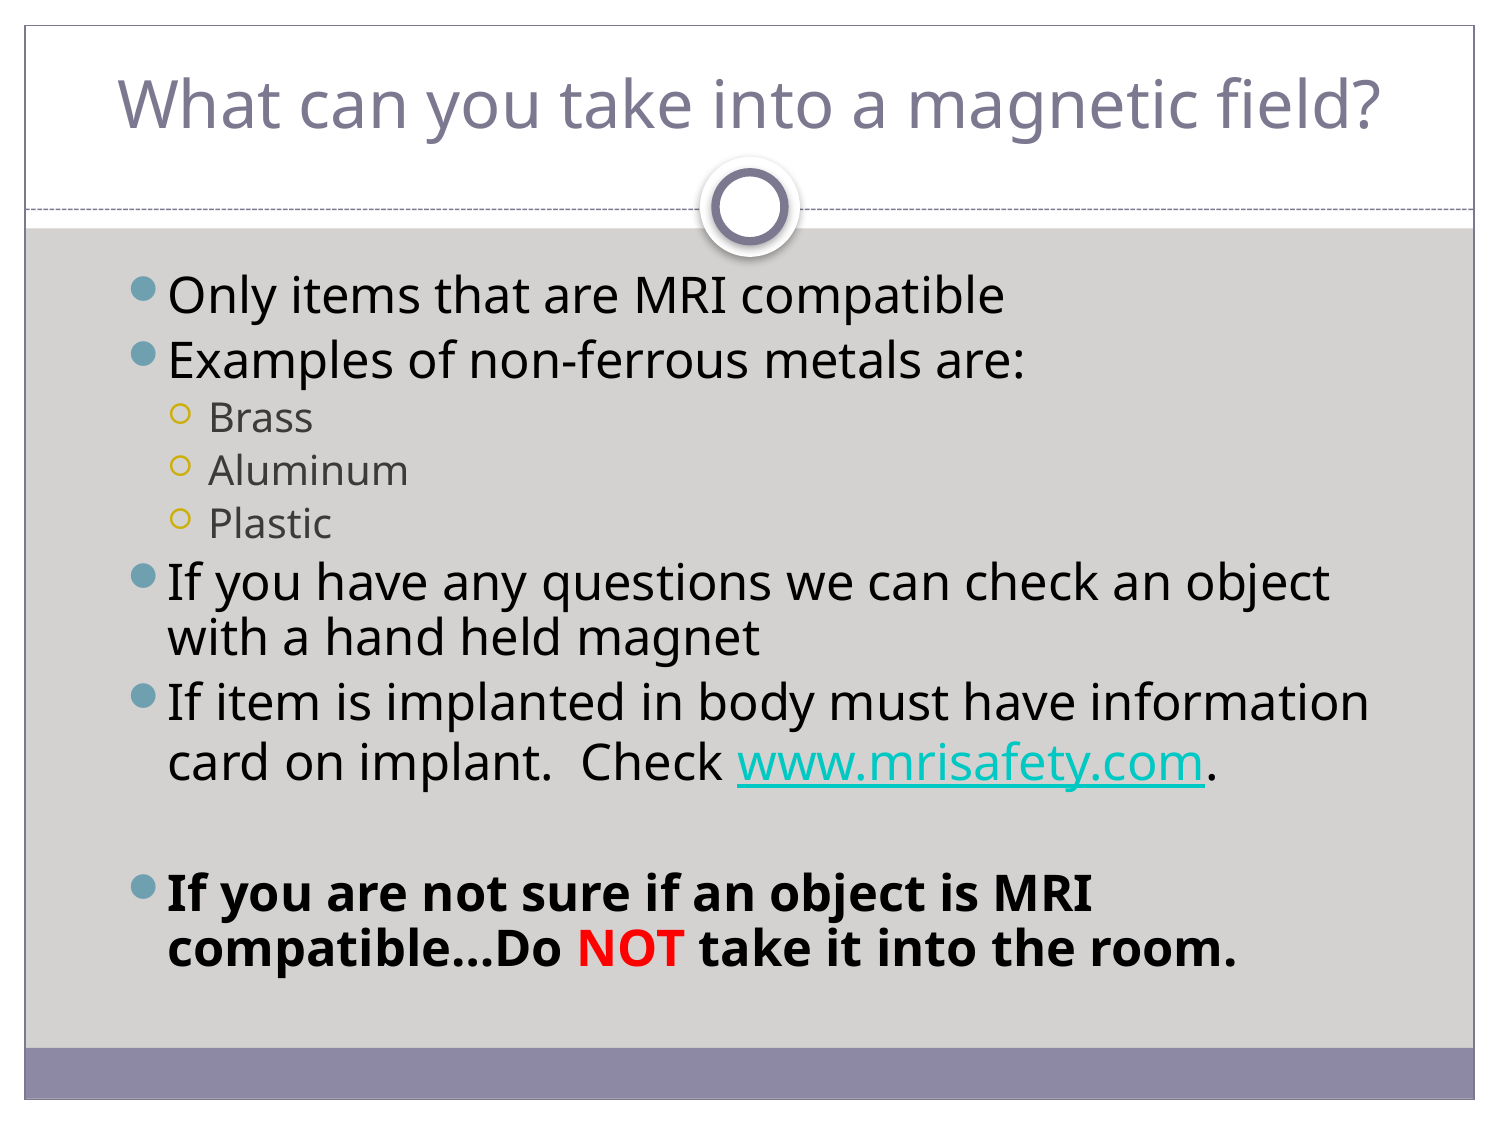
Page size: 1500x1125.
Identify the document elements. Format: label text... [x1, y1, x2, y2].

list Only items that are MRI compatible Examples of non-ferrous metals are: Brass Aluminum Plastic If you have any questions we can check an object with a hand held magnet If item is implanted in body must have information card on implant. Check www.mrisafety.com. If you are not sure if an object is MRI compatible…Do NOT take it into the room. [112, 262, 1388, 1038]
title What can you take into a magnetic field? [50, 50, 1450, 150]
